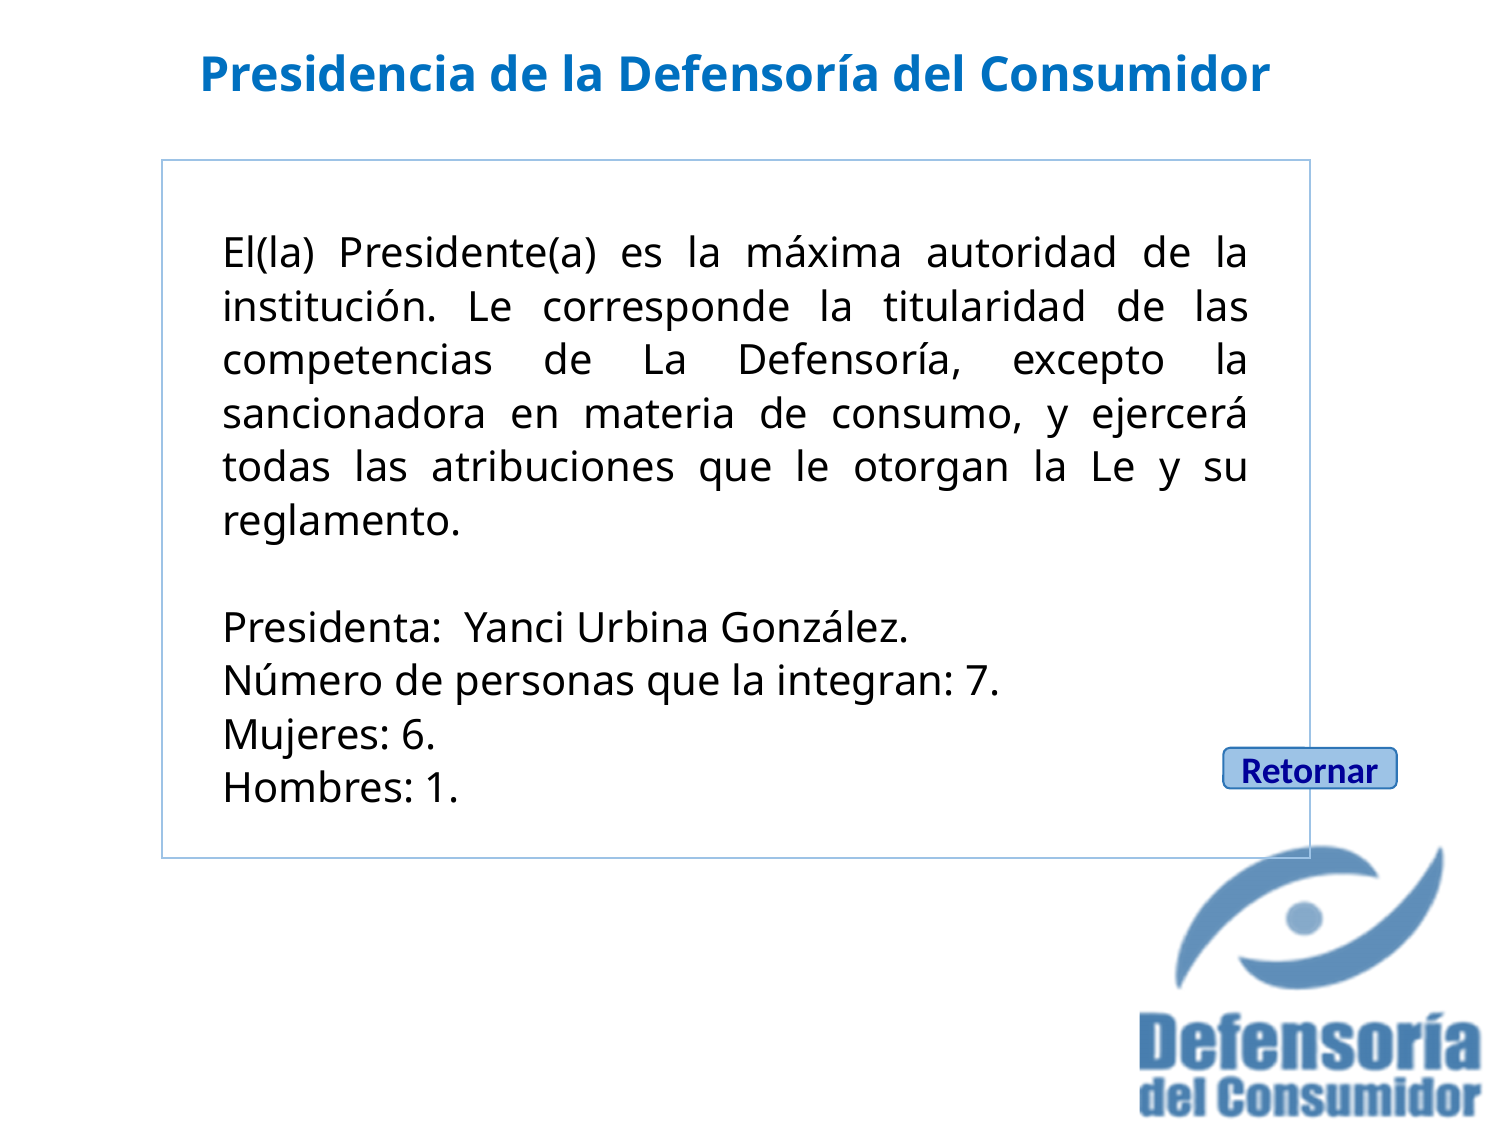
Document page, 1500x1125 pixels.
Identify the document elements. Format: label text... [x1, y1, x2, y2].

title Presidencia de la Defensoría del Consumidor [89, 24, 1383, 127]
text_box [161, 159, 1311, 859]
text_box Retornar [1222, 746, 1398, 790]
